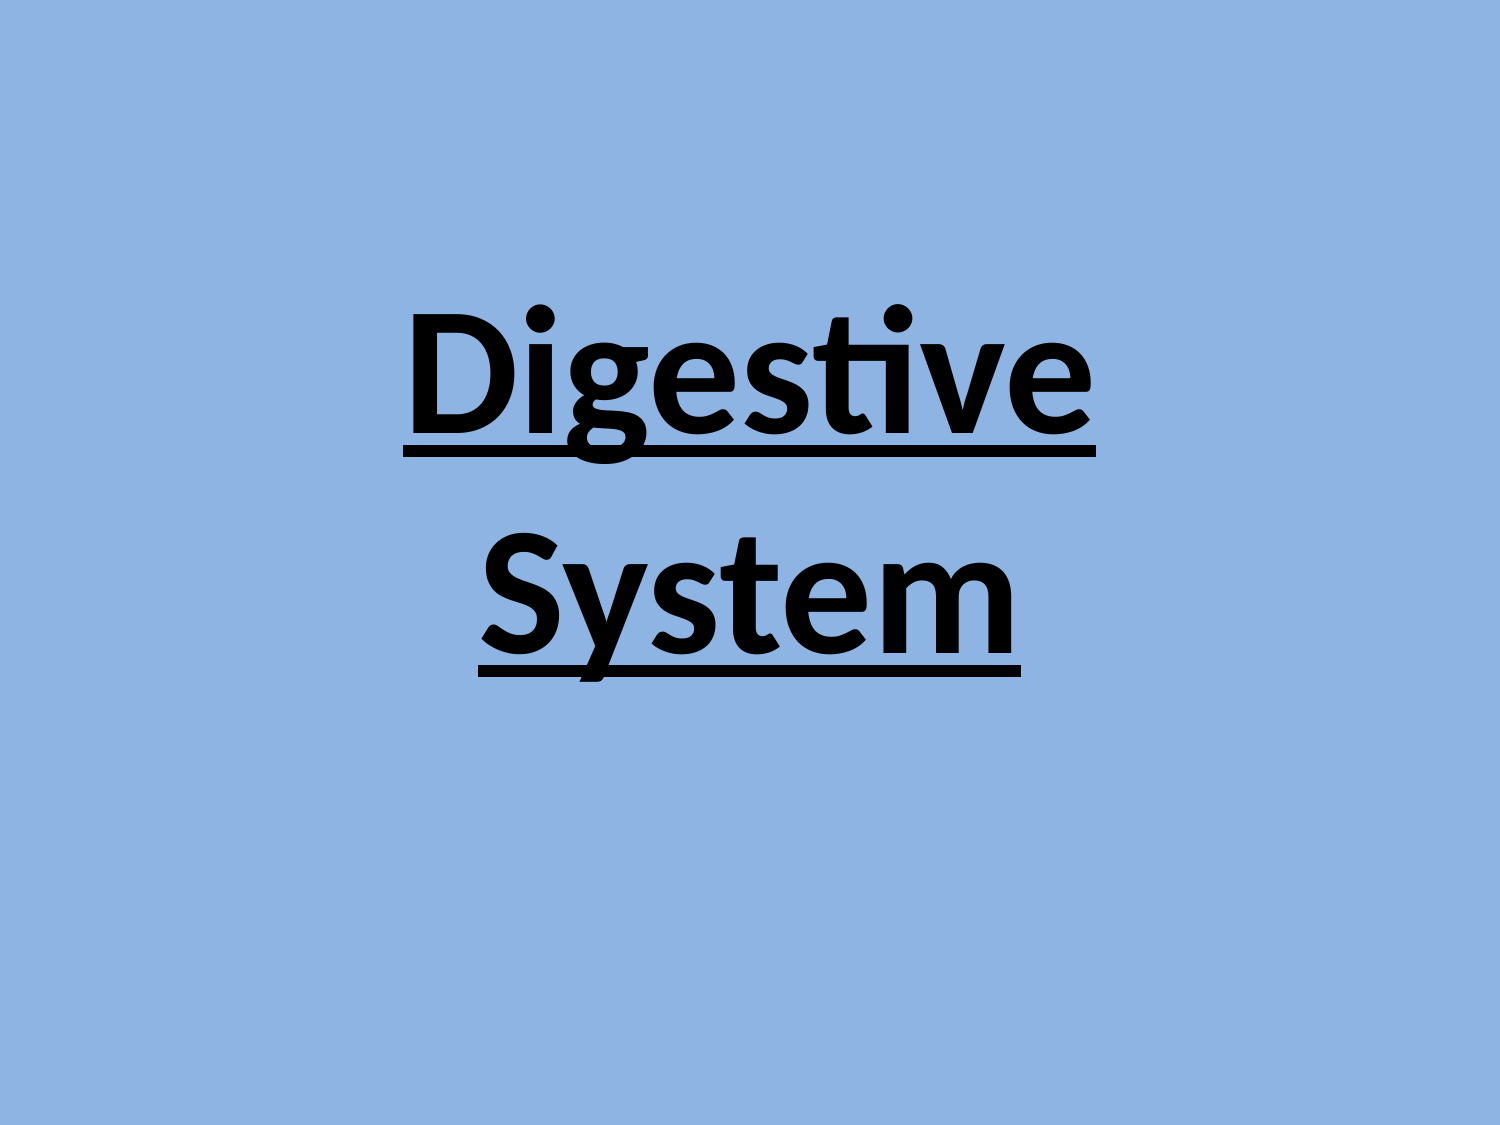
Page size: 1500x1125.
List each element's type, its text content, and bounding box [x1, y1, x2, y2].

title Digestive System [112, 349, 1388, 591]
